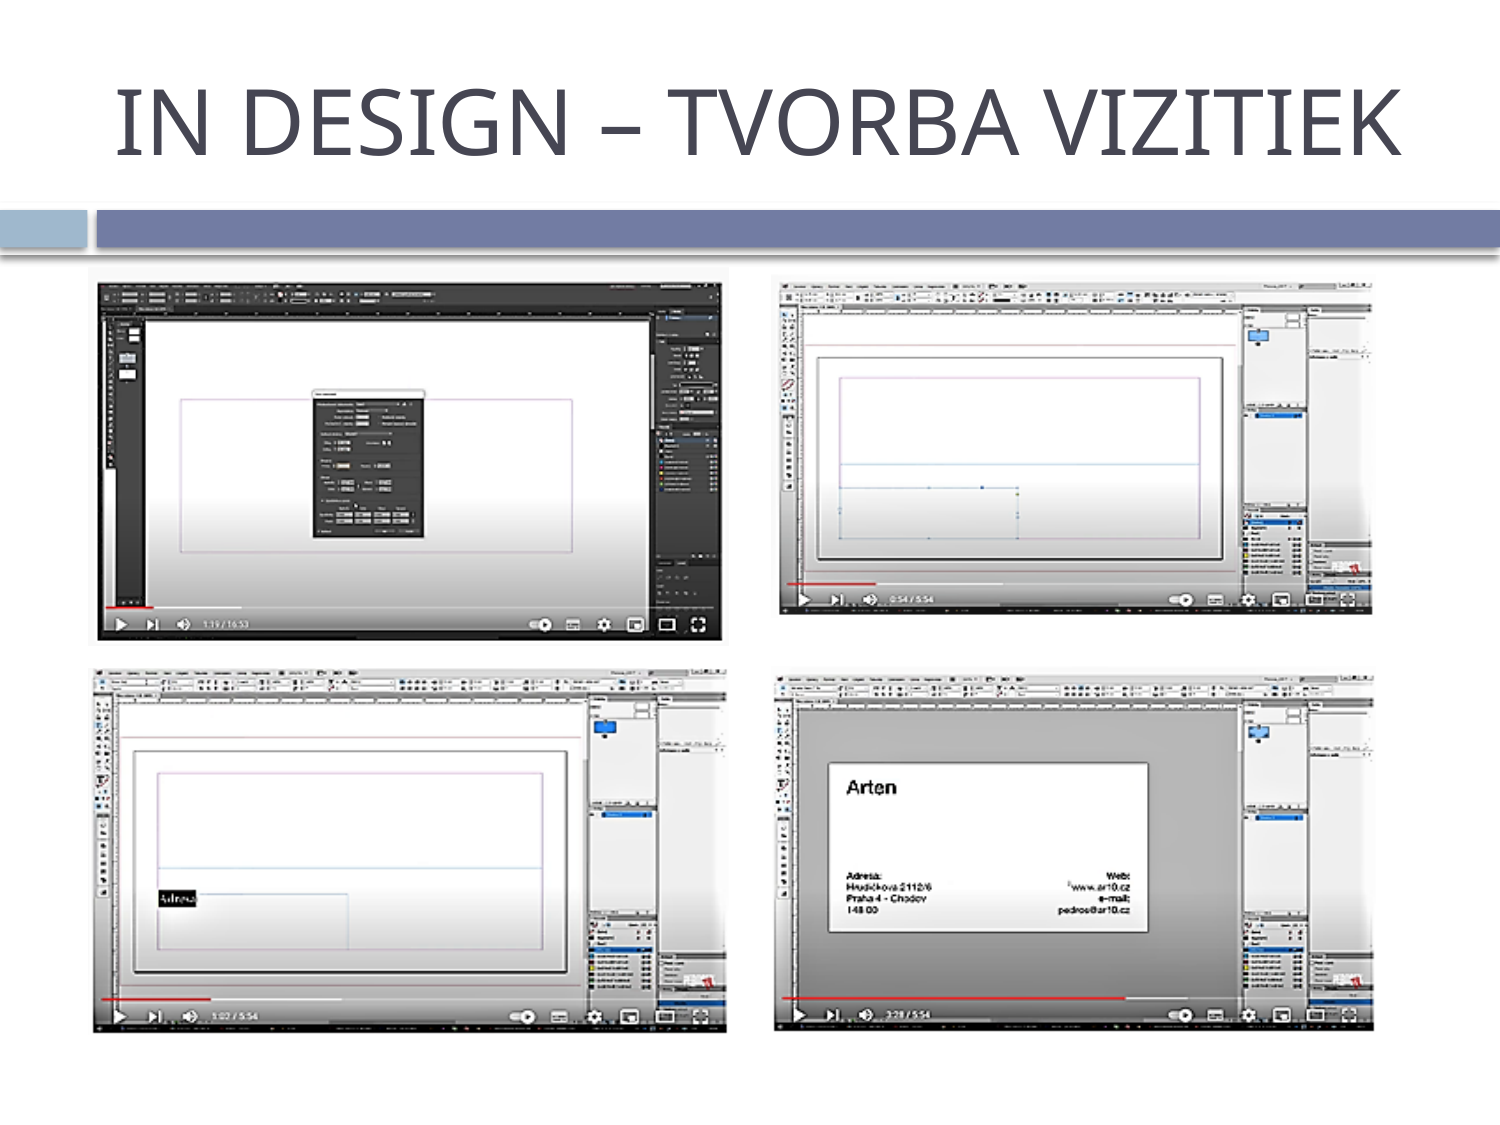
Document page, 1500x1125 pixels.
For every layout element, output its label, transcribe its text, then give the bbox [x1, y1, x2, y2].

picture [771, 274, 1377, 618]
picture [88, 266, 729, 646]
title IN DESIGN – TVORBA VIZITIEK [99, 37, 1438, 200]
picture [771, 666, 1377, 1034]
picture [88, 668, 729, 1036]
